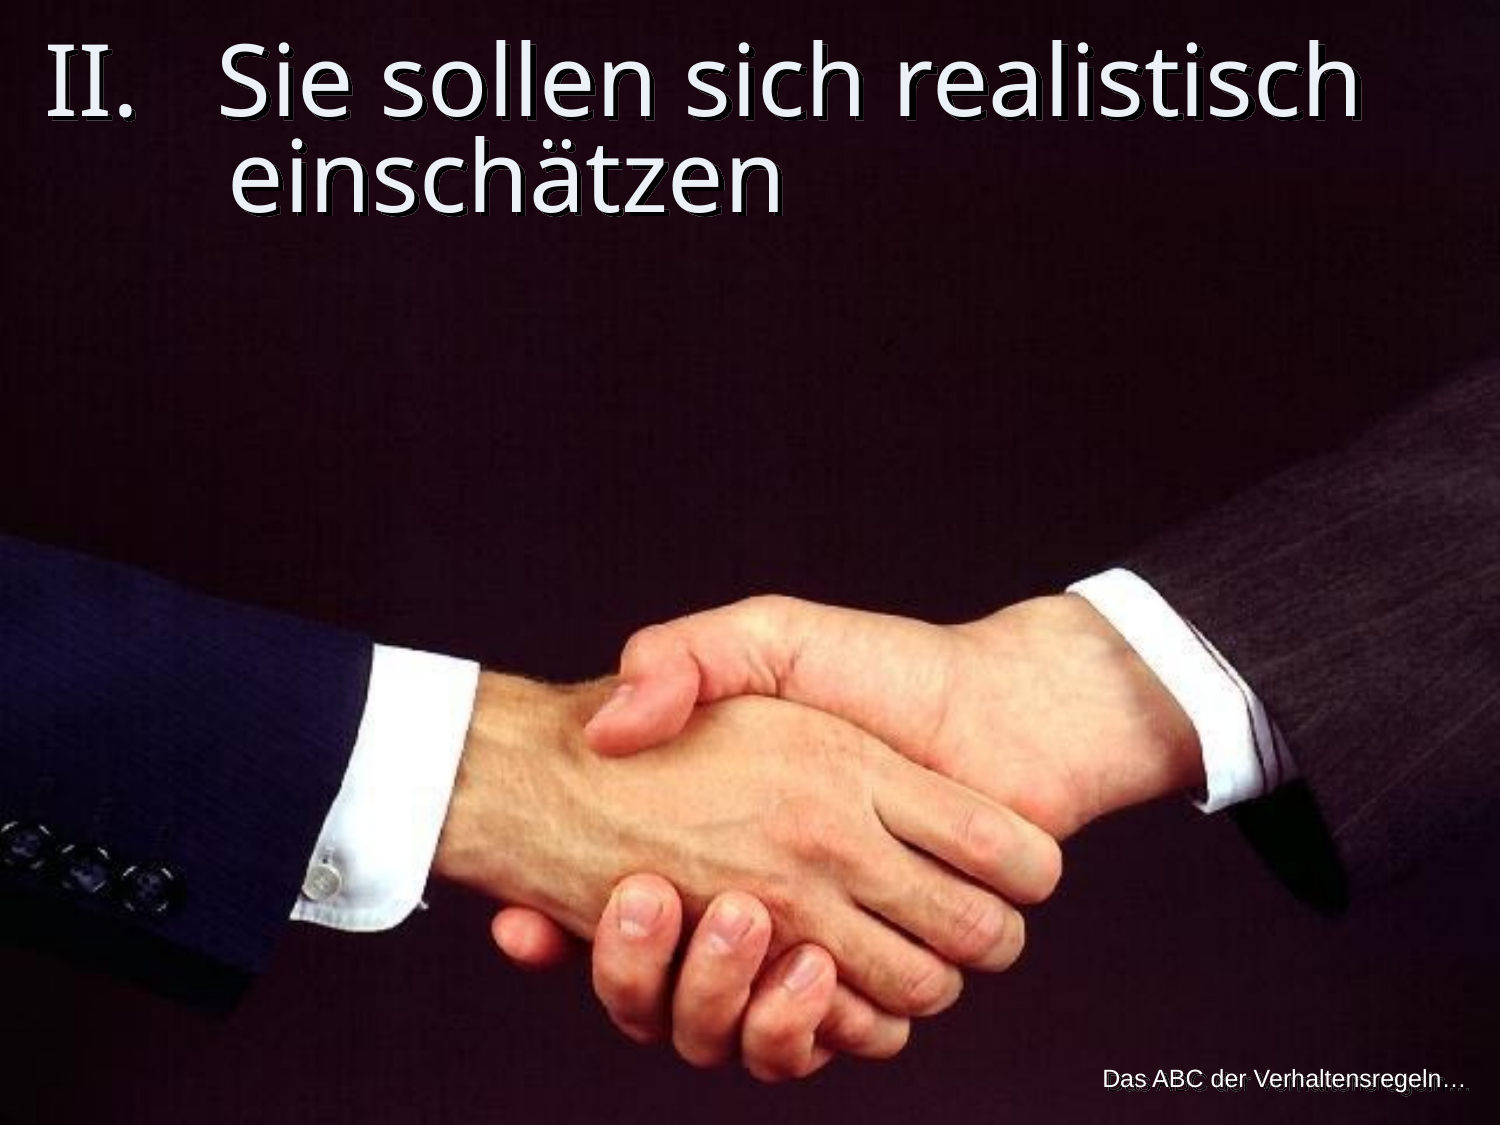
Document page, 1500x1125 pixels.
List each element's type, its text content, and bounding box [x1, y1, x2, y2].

title II. Sie sollen sich realistisch einschätzen [29, 31, 1495, 239]
picture [0, 0, 1500, 1125]
subtitle Das ABC der Verhaltensregeln… [856, 1060, 1483, 1120]
